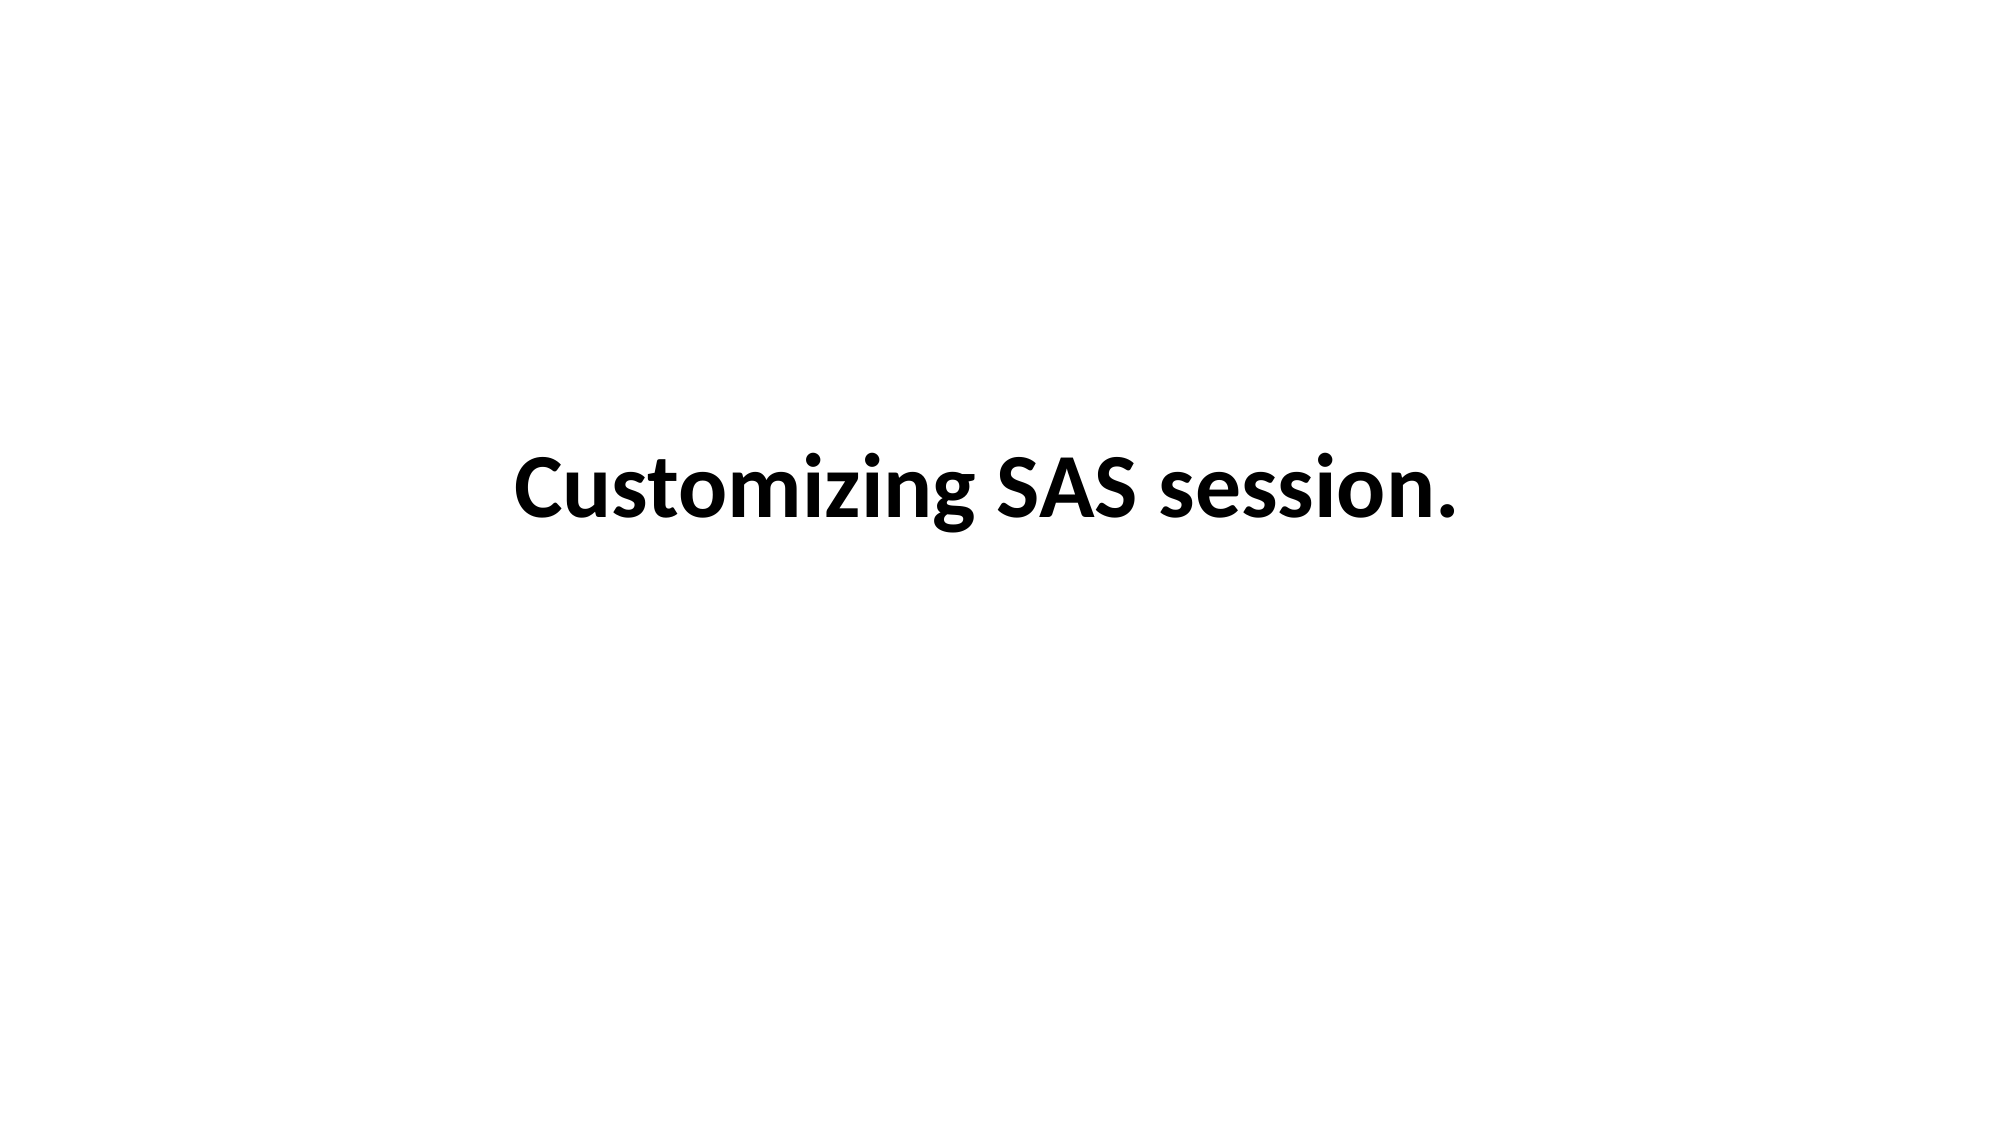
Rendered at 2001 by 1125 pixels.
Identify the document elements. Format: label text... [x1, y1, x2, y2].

title Customizing SAS session. [87, 387, 1888, 575]
